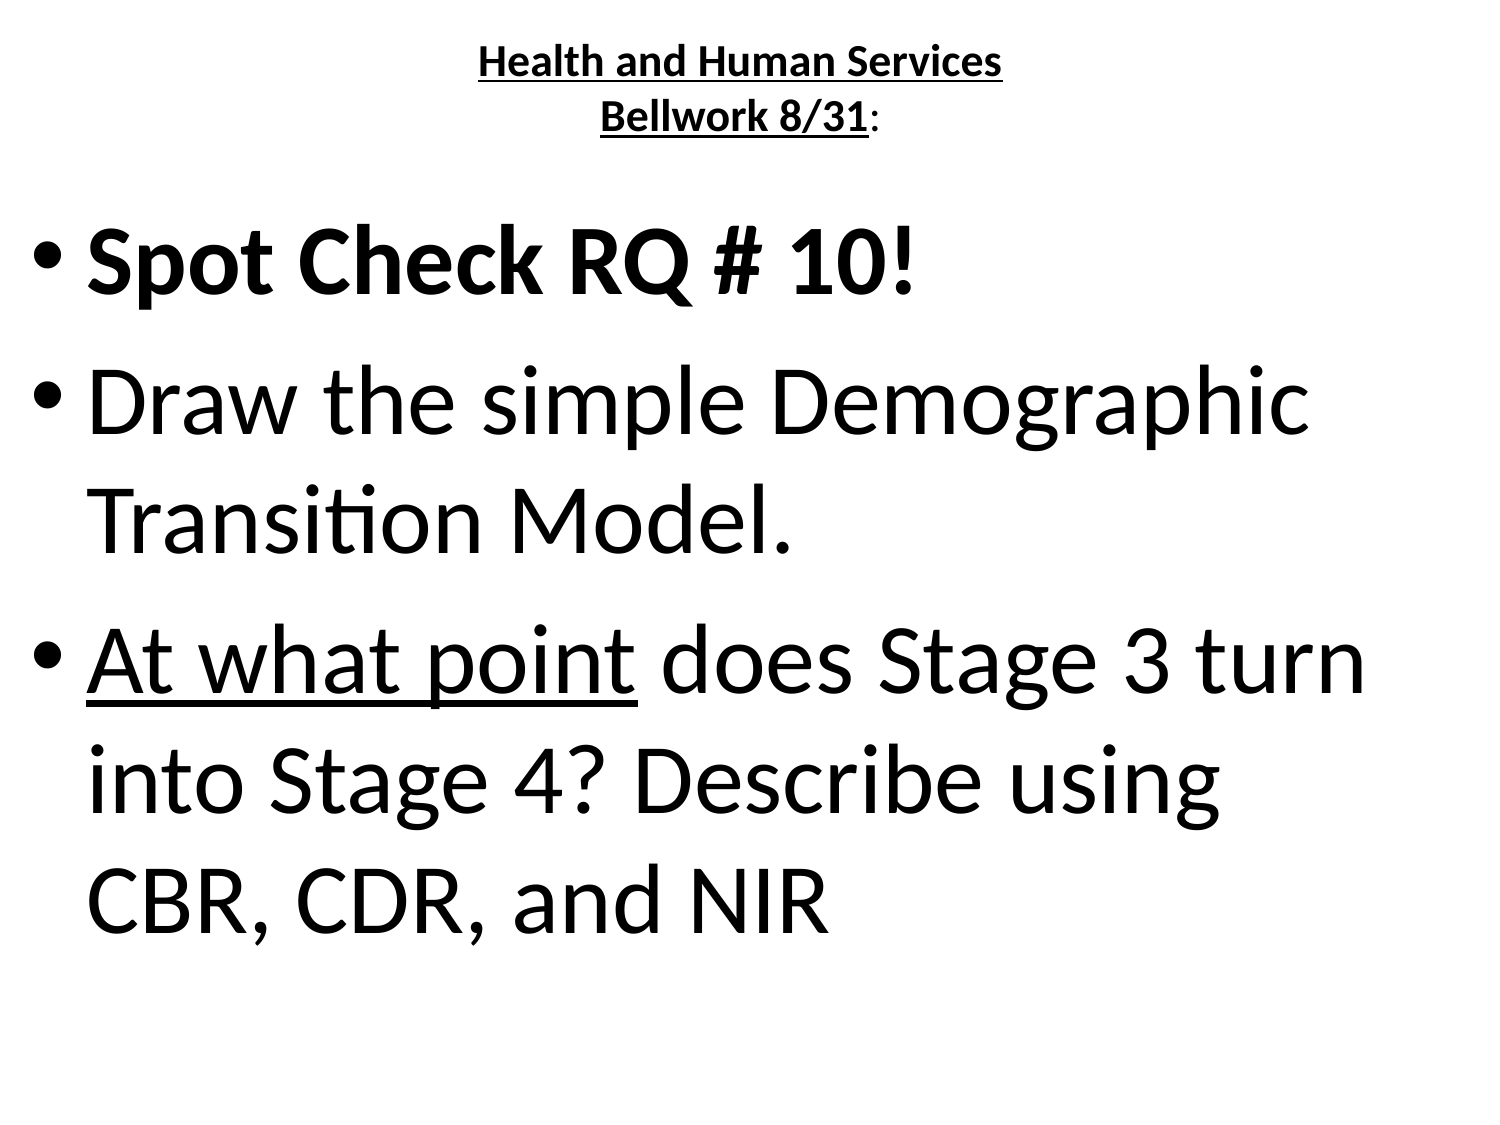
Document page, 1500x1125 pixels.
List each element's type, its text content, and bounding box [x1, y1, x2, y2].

title Health and Human Services Bellwork 8/31: [65, 22, 1416, 149]
list Spot Check RQ # 10! Draw the simple Demographic Transition Model. At what point does Stage 3 turn into Stage 4? Describe using CBR, CDR, and NIR [15, 186, 1446, 1029]
